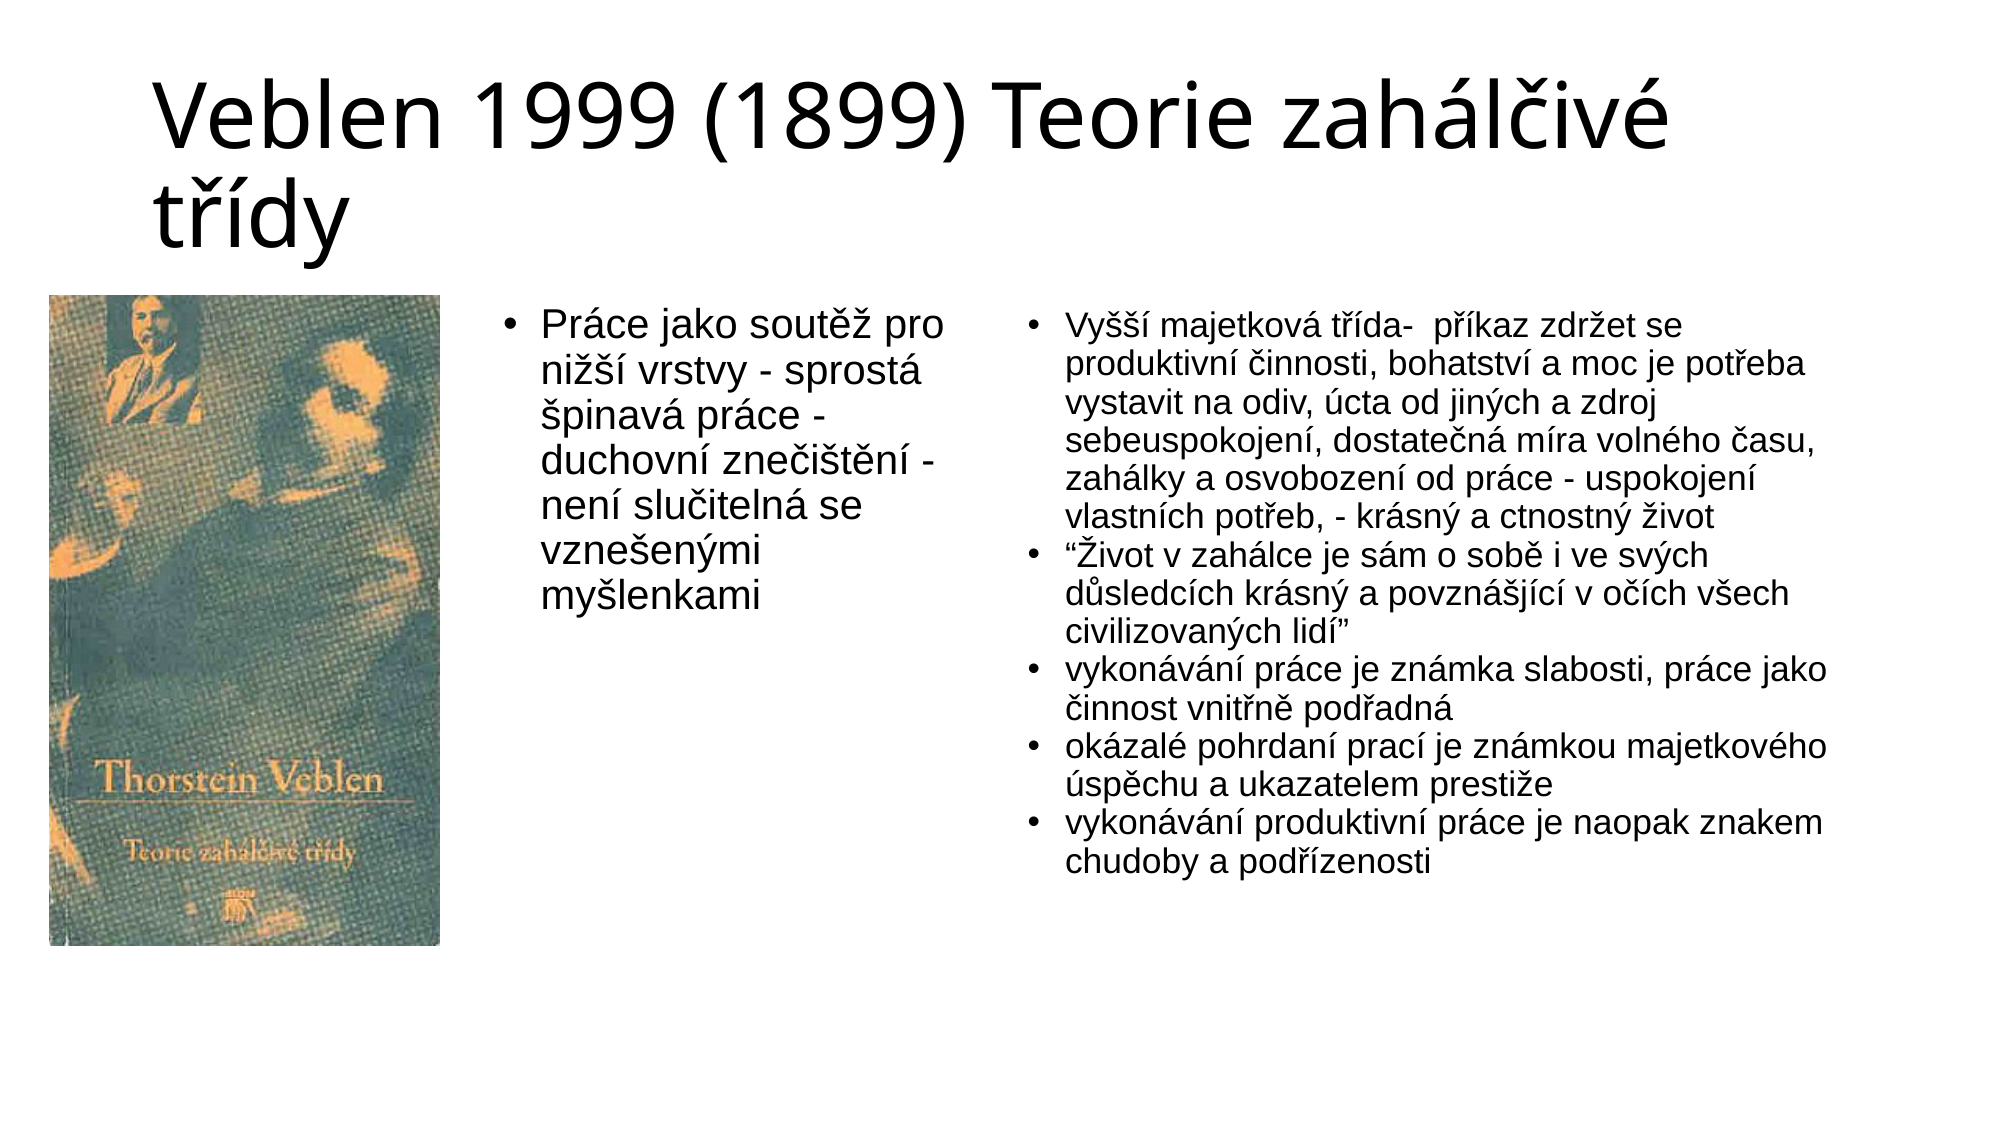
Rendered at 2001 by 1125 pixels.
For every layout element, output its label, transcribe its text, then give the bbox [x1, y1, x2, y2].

title Veblen 1999 (1899) Teorie zahálčivé třídy [137, 59, 1863, 278]
list Práce jako soutěž pro nižší vrstvy - sprostá špinavá práce - duchovní znečištění - není slučitelná se vznešenými myšlenkami [488, 295, 988, 988]
picture [49, 295, 440, 946]
list Vyšší majetková třída- příkaz zdržet se produktivní činnosti, bohatství a moc je potřeba vystavit na odiv, úcta od jiných a zdroj sebeuspokojení, dostatečná míra volného času, zahálky a osvobození od práce - uspokojení vlastních potřeb, - krásný a ctnostný život “Život v zahálce je sám o sobě i ve svých důsledcích krásný a povznášjící v očích všech civilizovaných lidí” vykonávání práce je známka slabosti, práce jako činnost vnitřně podřadná okázalé pohrdaní prací je známkou majetkového úspěchu a ukazatelem prestiže vykonávání produktivní práce je naopak znakem chudoby a podřízenosti [1012, 299, 1863, 1014]
